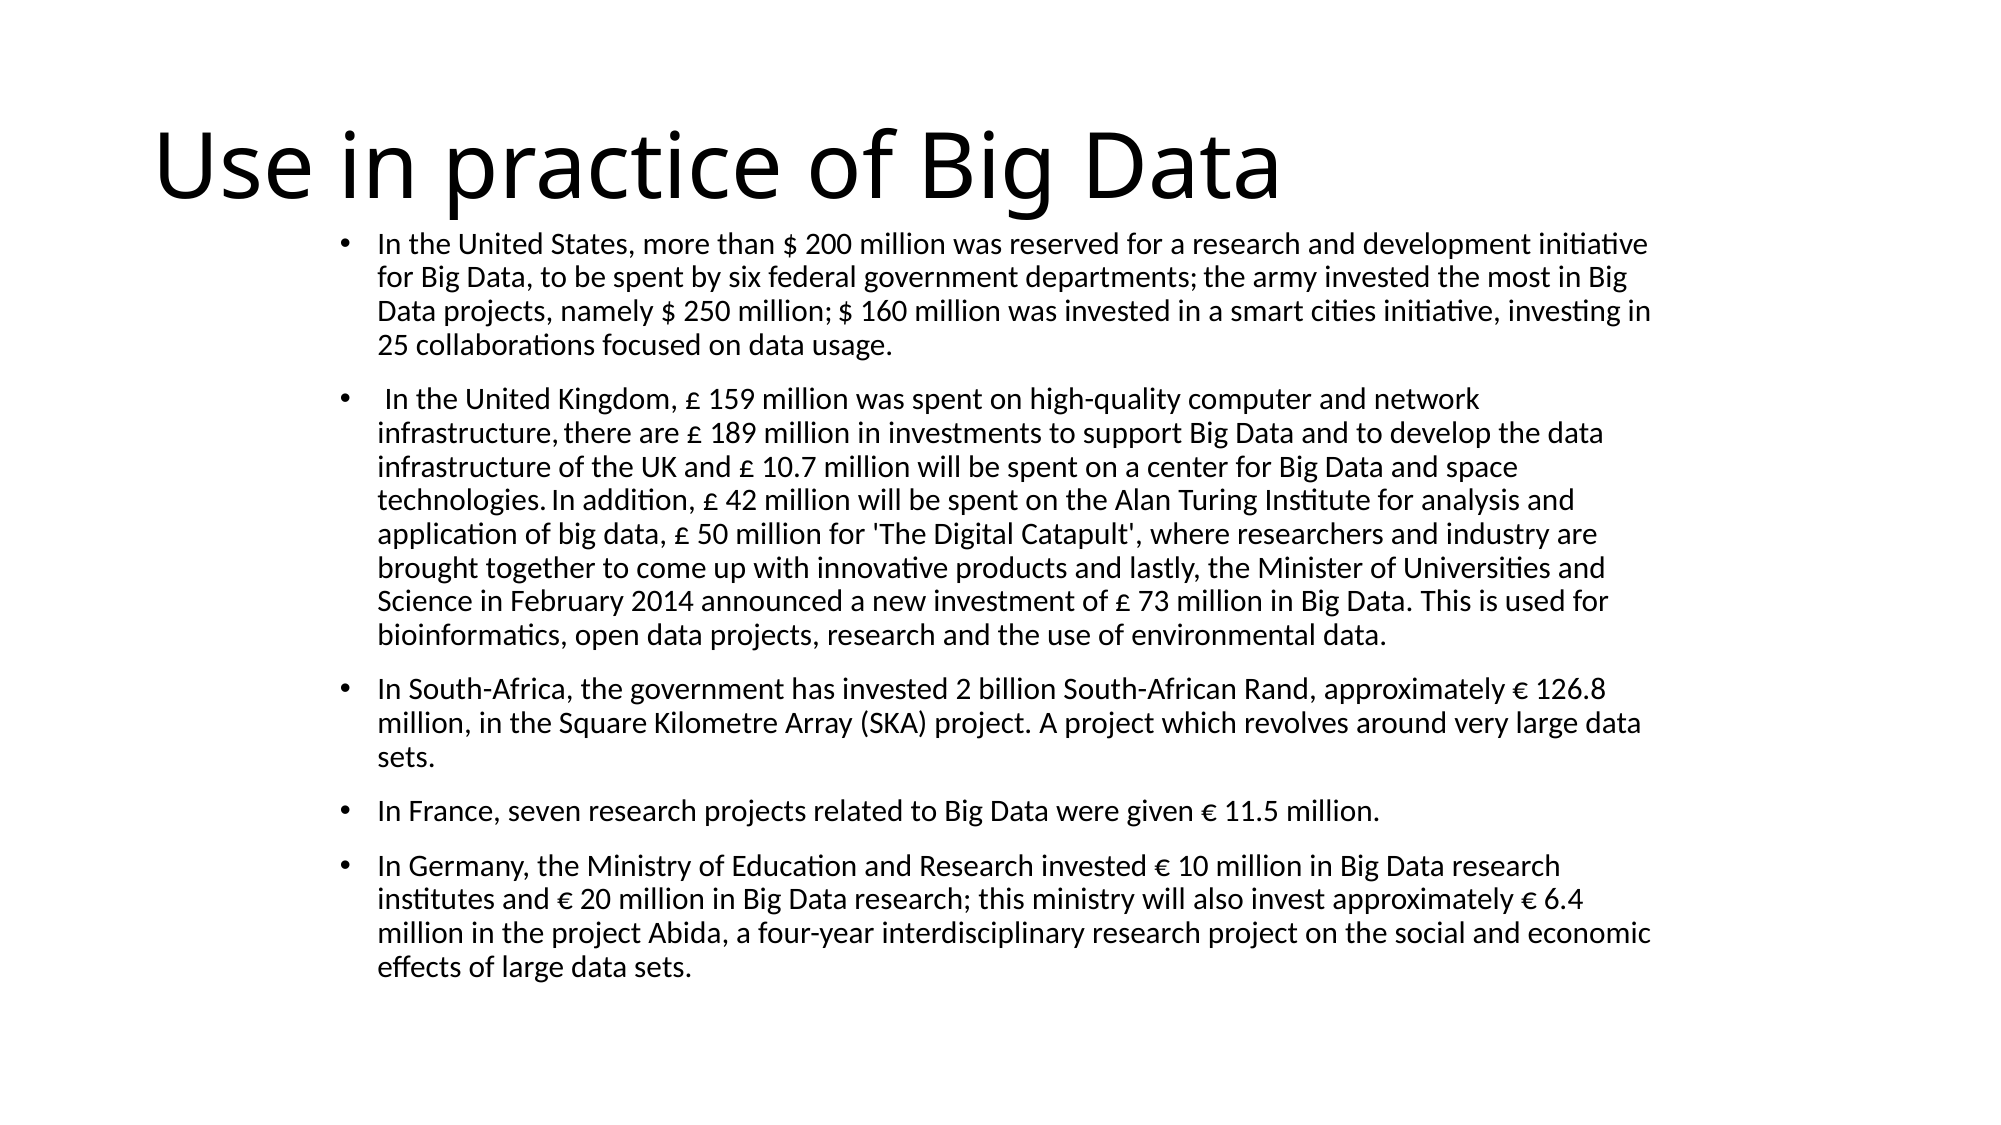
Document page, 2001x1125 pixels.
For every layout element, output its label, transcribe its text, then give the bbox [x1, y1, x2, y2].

title Use in practice of Big Data [137, 59, 1863, 278]
list In the United States, more than $ 200 million was reserved for a research and development initiative for Big Data, to be spent by six federal government departments; the army invested the most in Big Data projects, namely $ 250 million; $ 160 million was invested in a smart cities initiative, investing in 25 collaborations focused on data usage. In the United Kingdom, £ 159 million was spent on high-quality computer and network infrastructure, there are £ 189 million in investments to support Big Data and to develop the data infrastructure of the UK and £ 10.7 million will be spent on a center for Big Data and space technologies. In addition, £ 42 million will be spent on the Alan Turing Institute for analysis and application of big data, £ 50 million for 'The Digital Catapult', where researchers and industry are brought together to come up with innovative products and lastly, the Minister of Universities and Science in February 2014 announced a new investment of £ 73 million in Big Data. This is used for bioinformatics, open data projects, research and the use of environmental data. In South-Africa, the government has invested 2 billion South-African Rand, approximately € 126.8 million, in the Square Kilometre Array (SKA) project. A project which revolves around very large data sets. In France, seven research projects related to Big Data were given € 11.5 million. In Germany, the Ministry of Education and Research invested € 10 million in Big Data research institutes and € 20 million in Big Data research; this ministry will also invest approximately € 6.4 million in the project Abida, a four-year interdisciplinary research project on the social and economic effects of large data sets. [324, 219, 1675, 1035]
